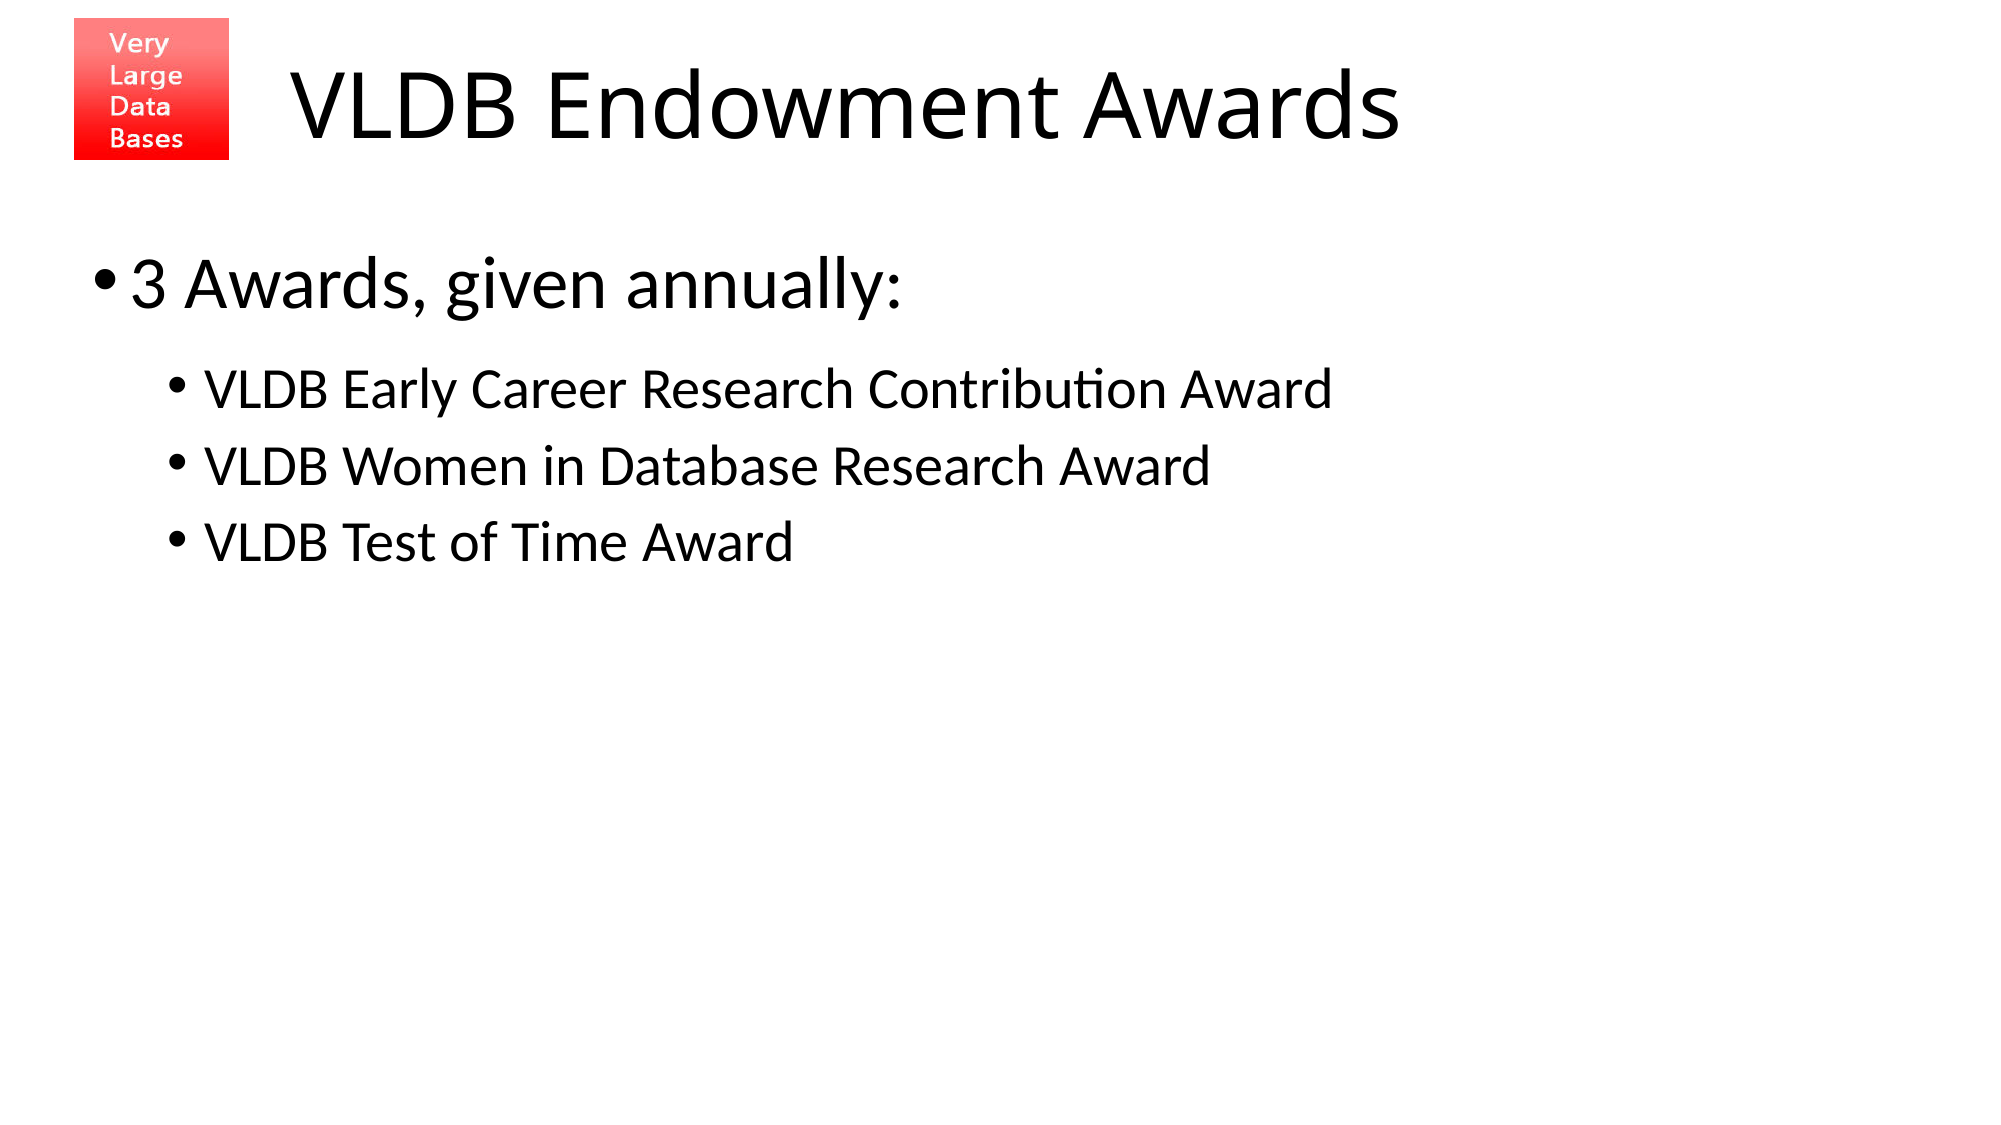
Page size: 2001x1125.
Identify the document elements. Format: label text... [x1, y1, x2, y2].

picture [74, 18, 229, 160]
title VLDB Endowment Awards [275, 0, 2000, 218]
list 3 Awards, given annually: VLDB Early Career Research Contribution Award VLDB Women in Database Research Award VLDB Test of Time Award [77, 243, 1478, 958]
